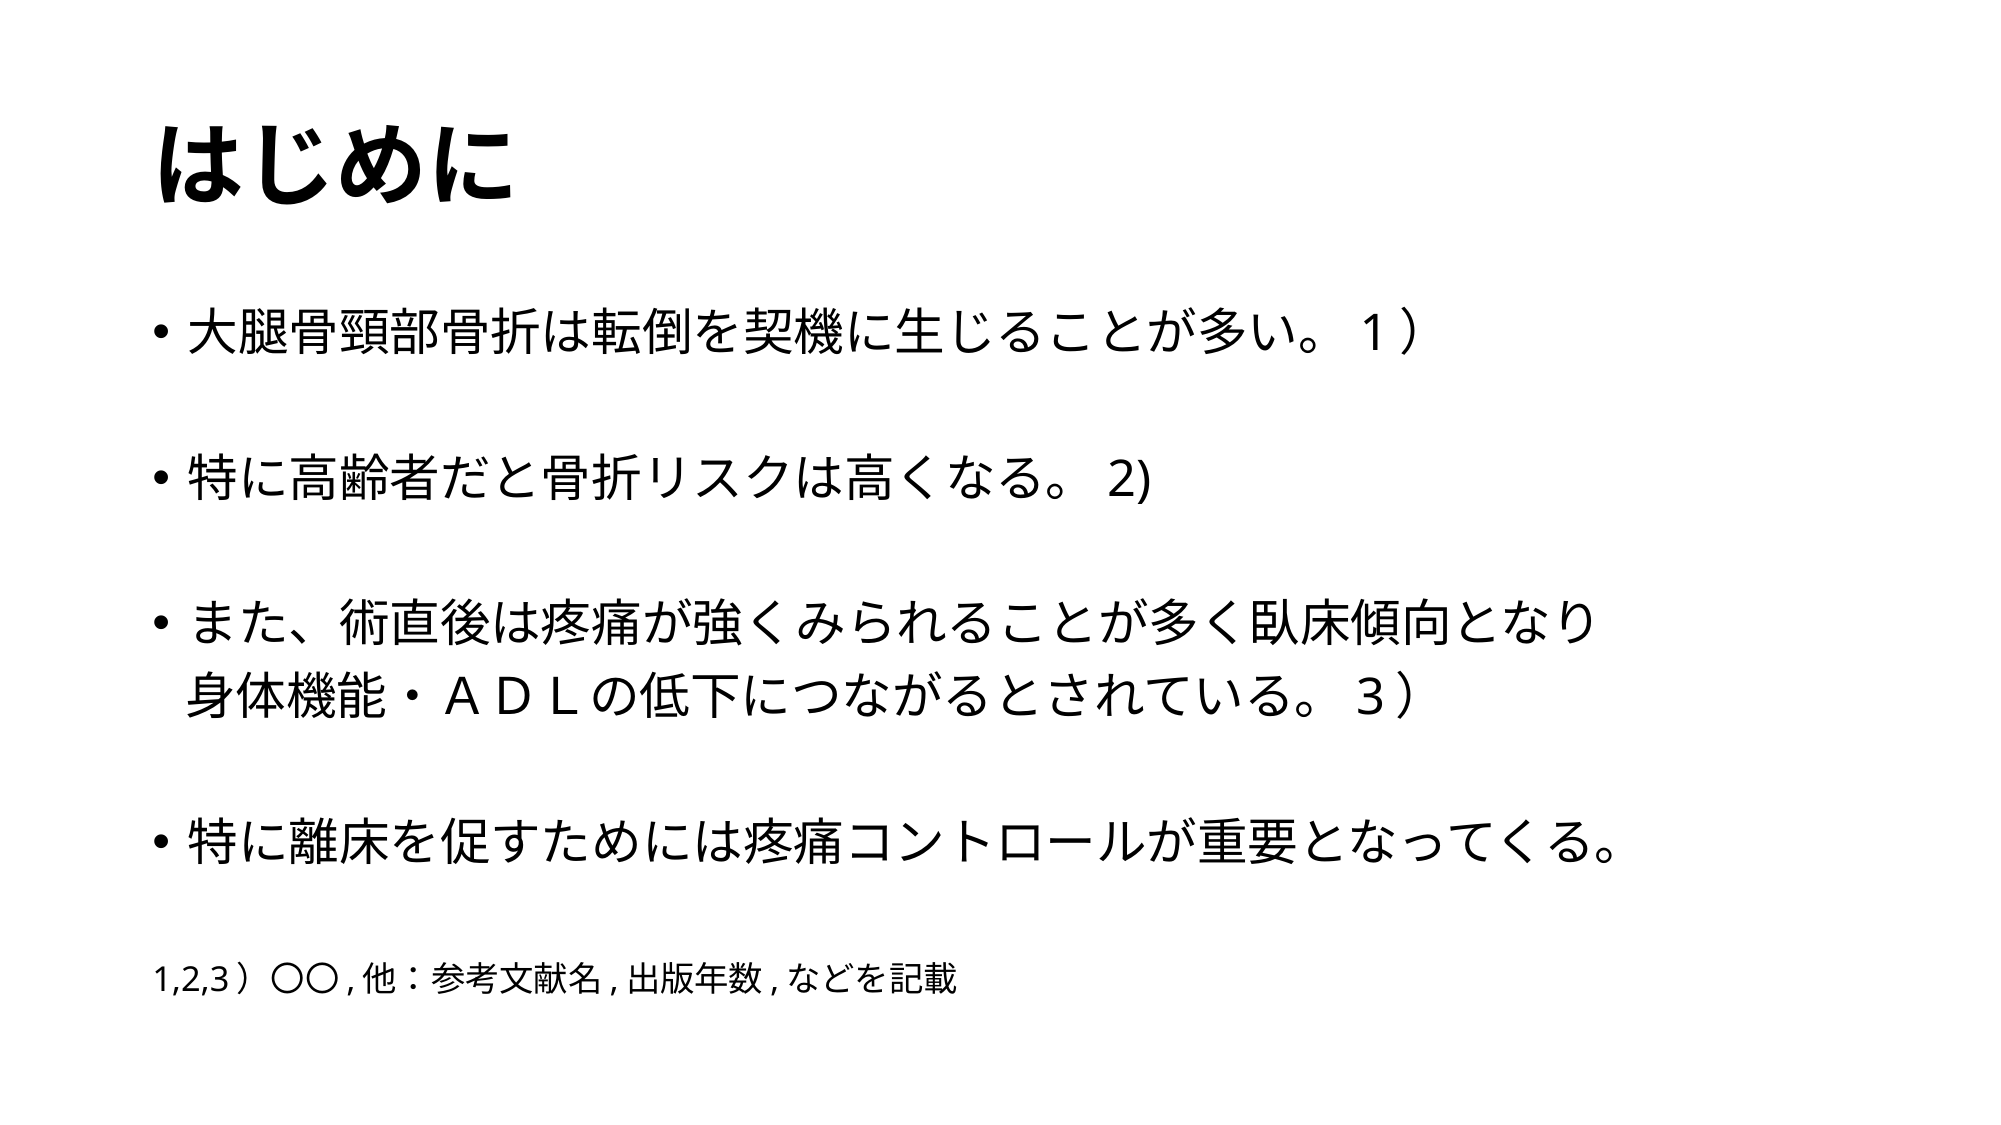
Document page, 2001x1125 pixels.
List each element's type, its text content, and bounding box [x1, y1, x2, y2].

title はじめに [137, 59, 1863, 278]
list 大腿骨頸部骨折は転倒を契機に生じることが多い。1） 特に高齢者だと骨折リスクは高くなる。2) また、術直後は疼痛が強くみられることが多く臥床傾向となり 身体機能・ＡＤＬの低下につながるとされている。3） 特に離床を促すためには疼痛コントロールが重要となってくる。 1,2,3）〇〇,他：参考文献名,出版年数,などを記載 [137, 299, 1904, 1014]
